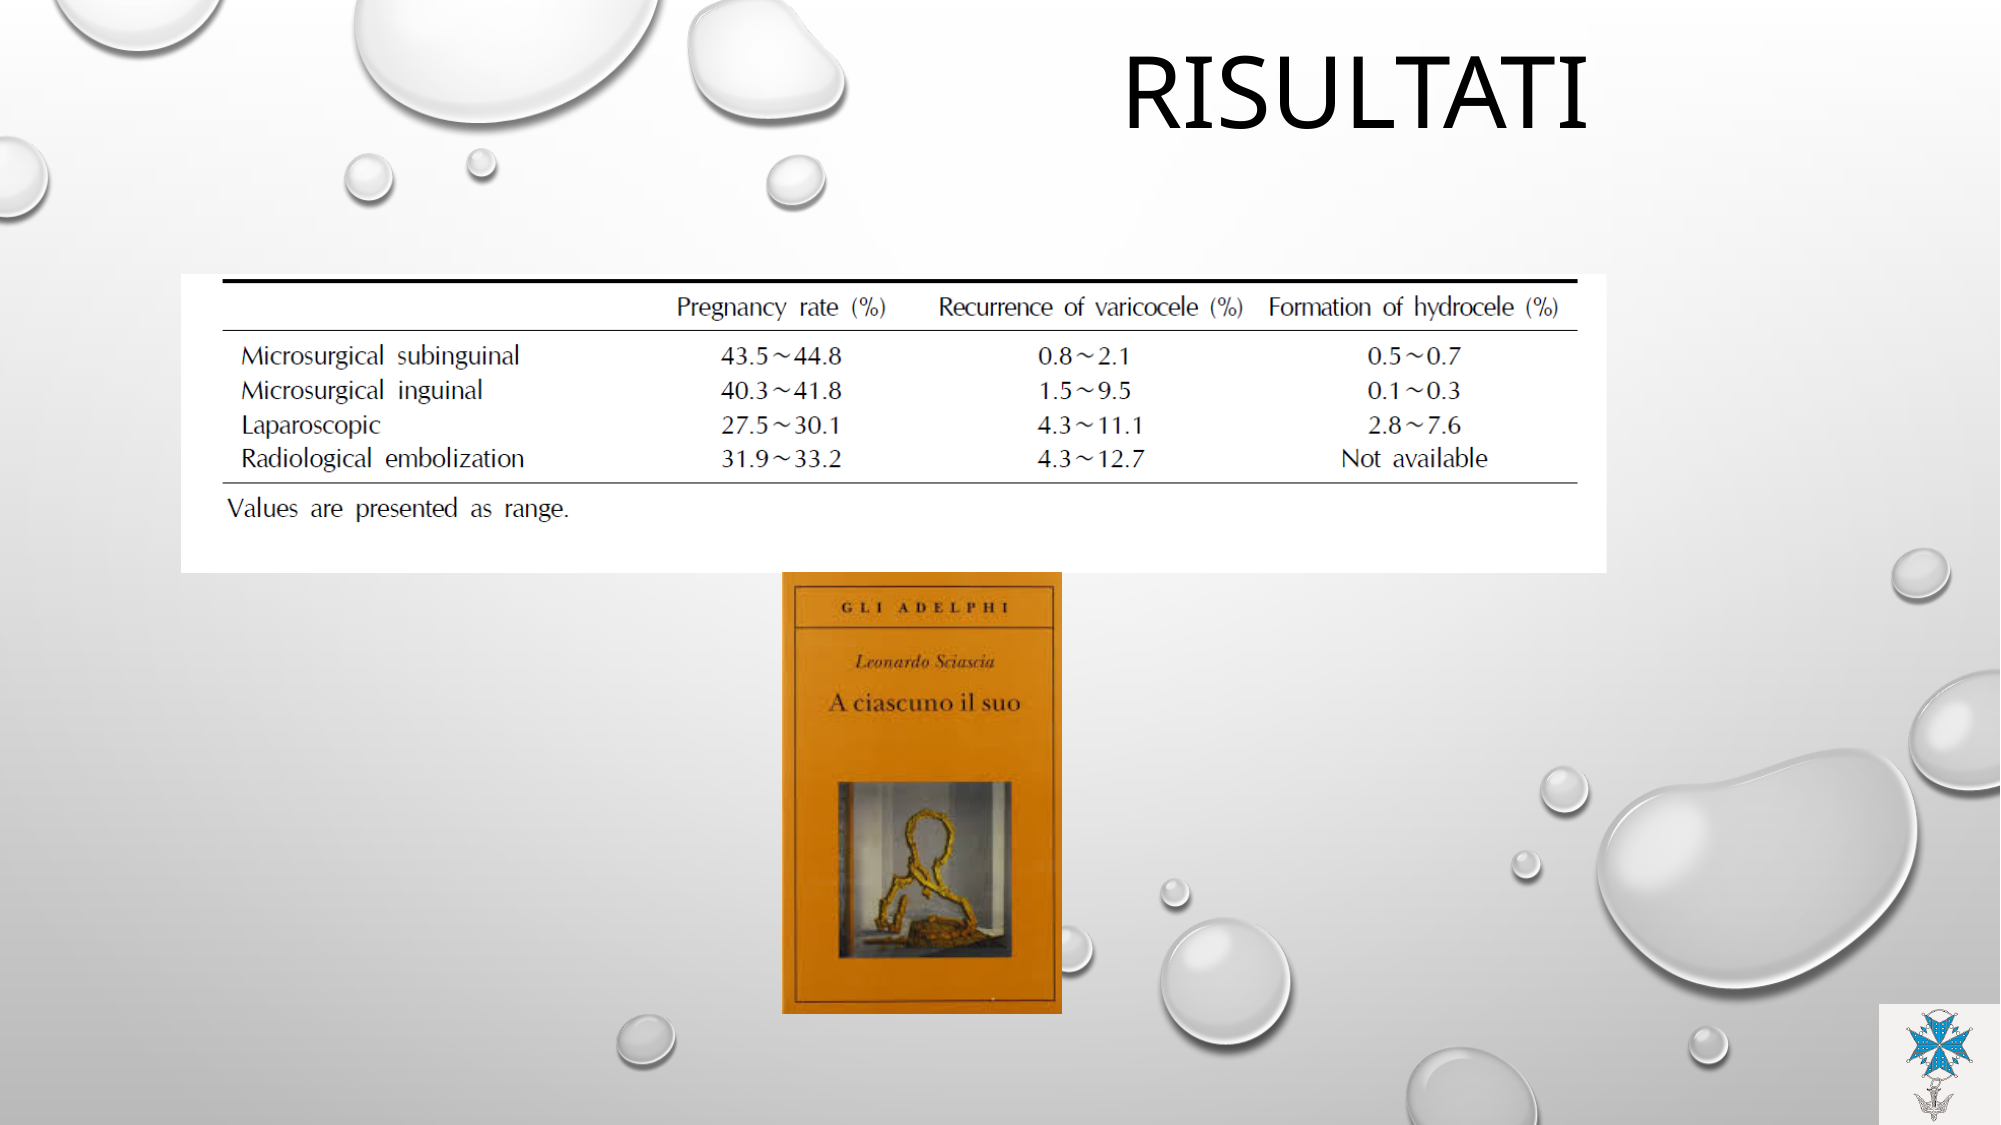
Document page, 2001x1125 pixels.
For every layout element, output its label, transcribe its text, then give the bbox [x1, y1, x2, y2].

title risultati [682, 1, 2000, 158]
picture [0, 0, 2000, 1125]
